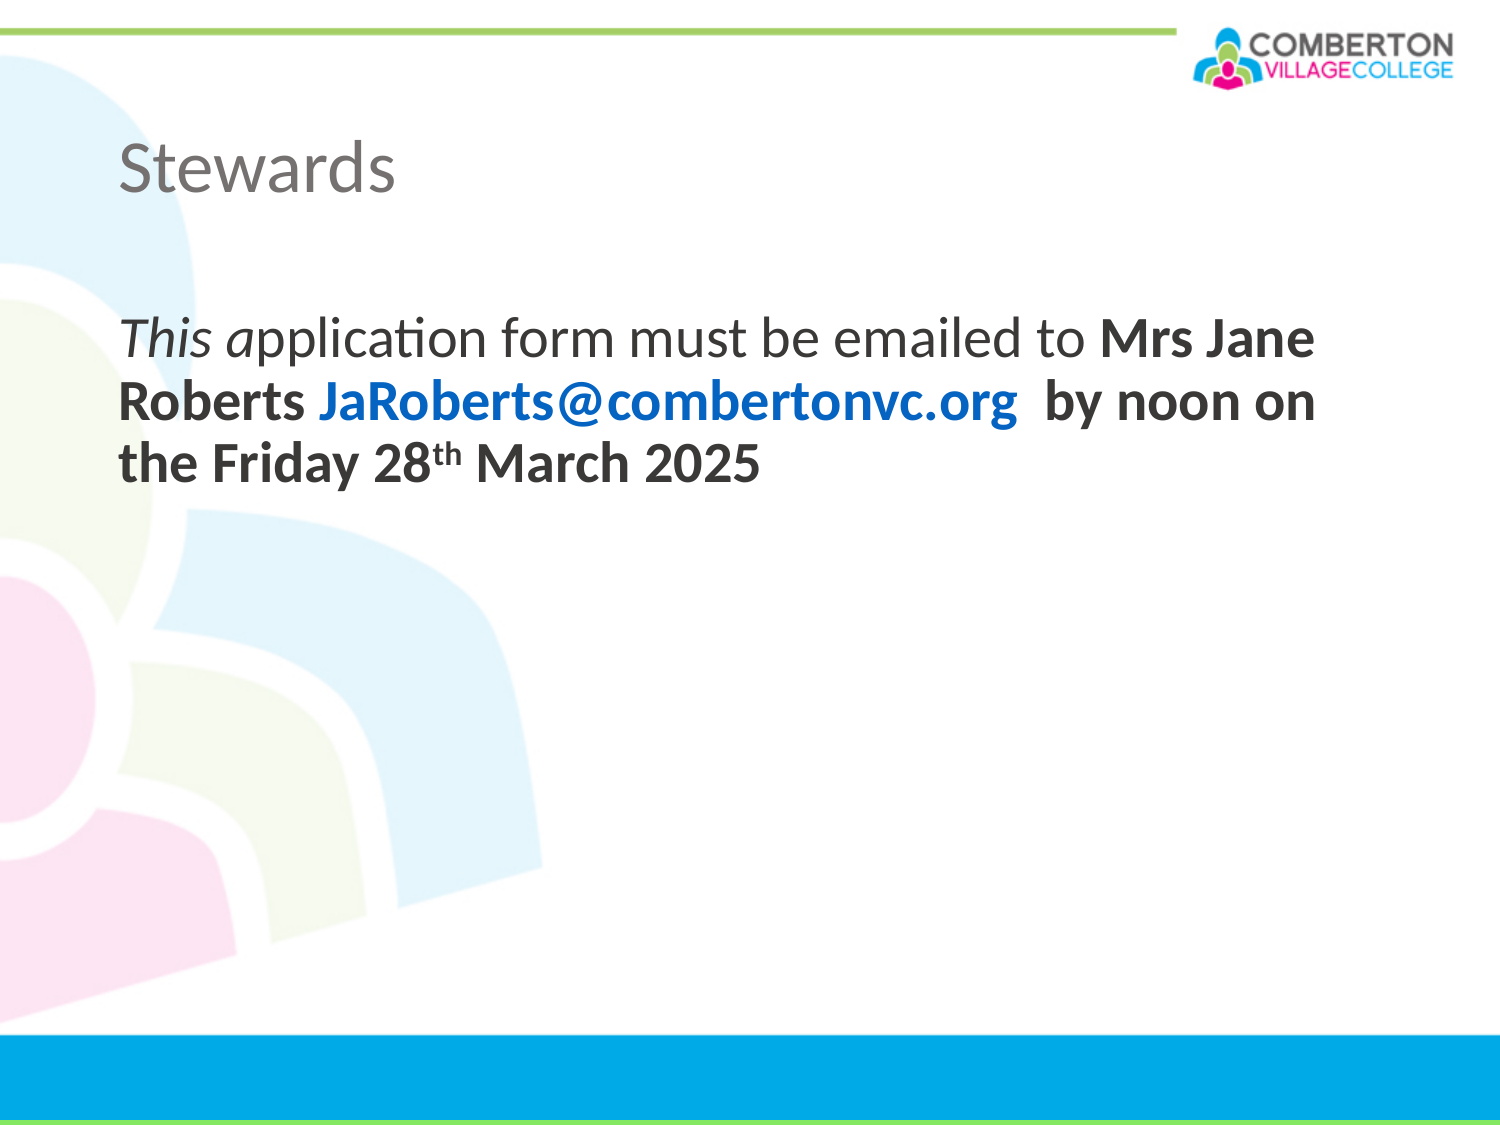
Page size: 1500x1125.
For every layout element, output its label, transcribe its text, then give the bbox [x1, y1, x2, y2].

list This application form must be emailed to Mrs Jane Roberts JaRoberts@combertonvc.org by noon on the Friday 28th March 2025 [103, 299, 1397, 1014]
title Stewards [103, 59, 1397, 278]
picture [0, 0, 1500, 1035]
